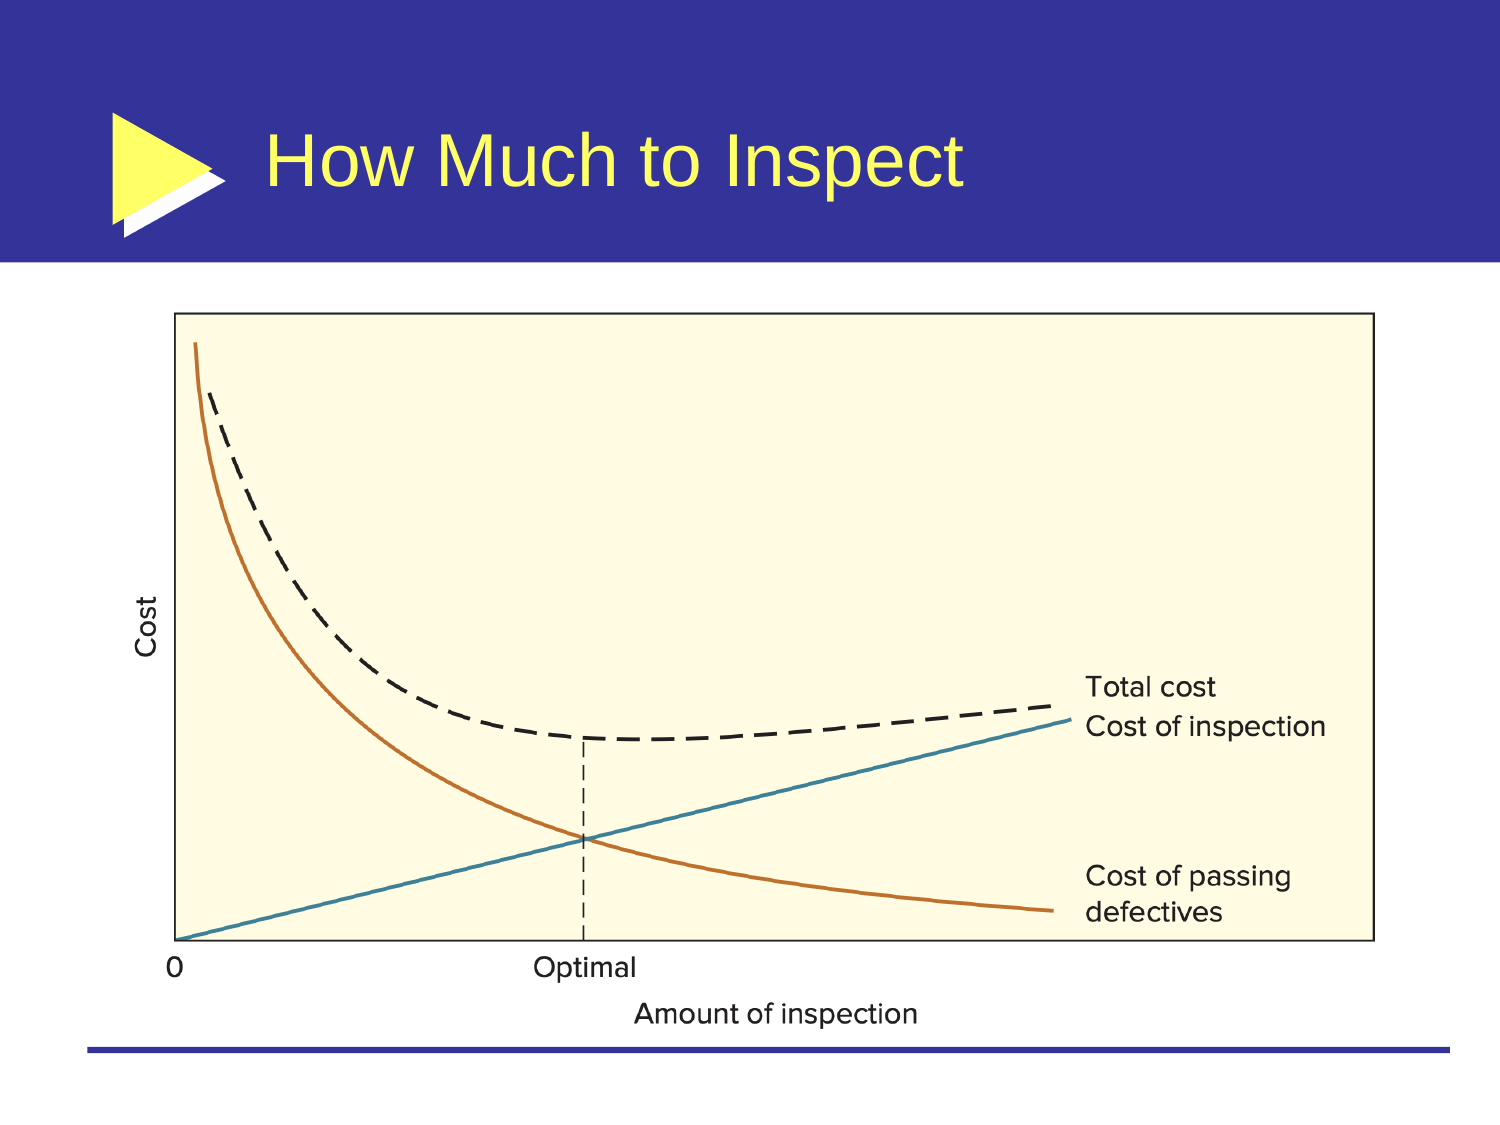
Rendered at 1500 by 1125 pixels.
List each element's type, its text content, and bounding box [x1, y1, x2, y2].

title How Much to Inspect [249, 62, 1388, 250]
picture [74, 287, 1425, 1038]
